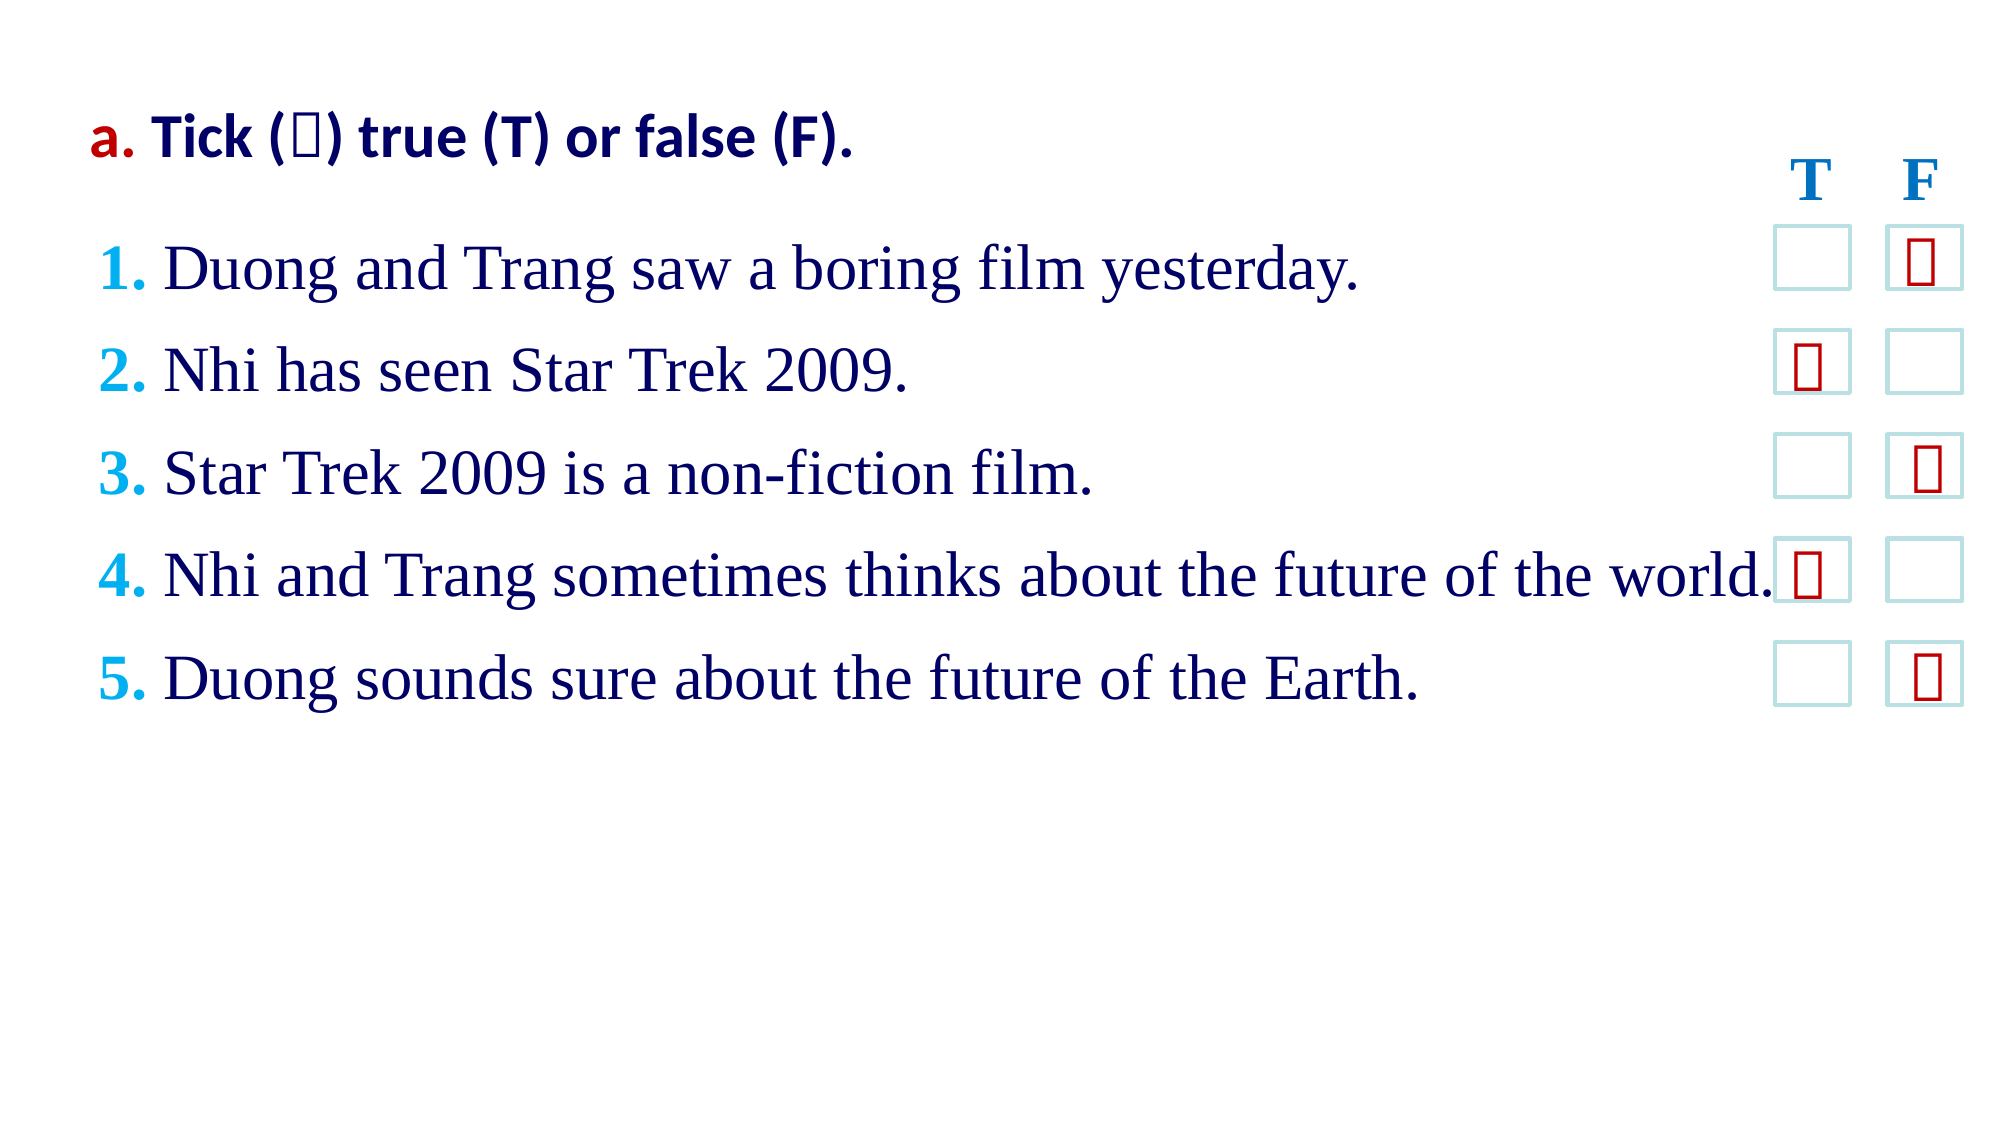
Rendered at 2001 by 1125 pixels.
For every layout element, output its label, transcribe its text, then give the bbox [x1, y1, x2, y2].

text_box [75, 130, 1963, 726]
text_box a. Tick () true (T) or false (F). [75, 87, 1013, 130]
